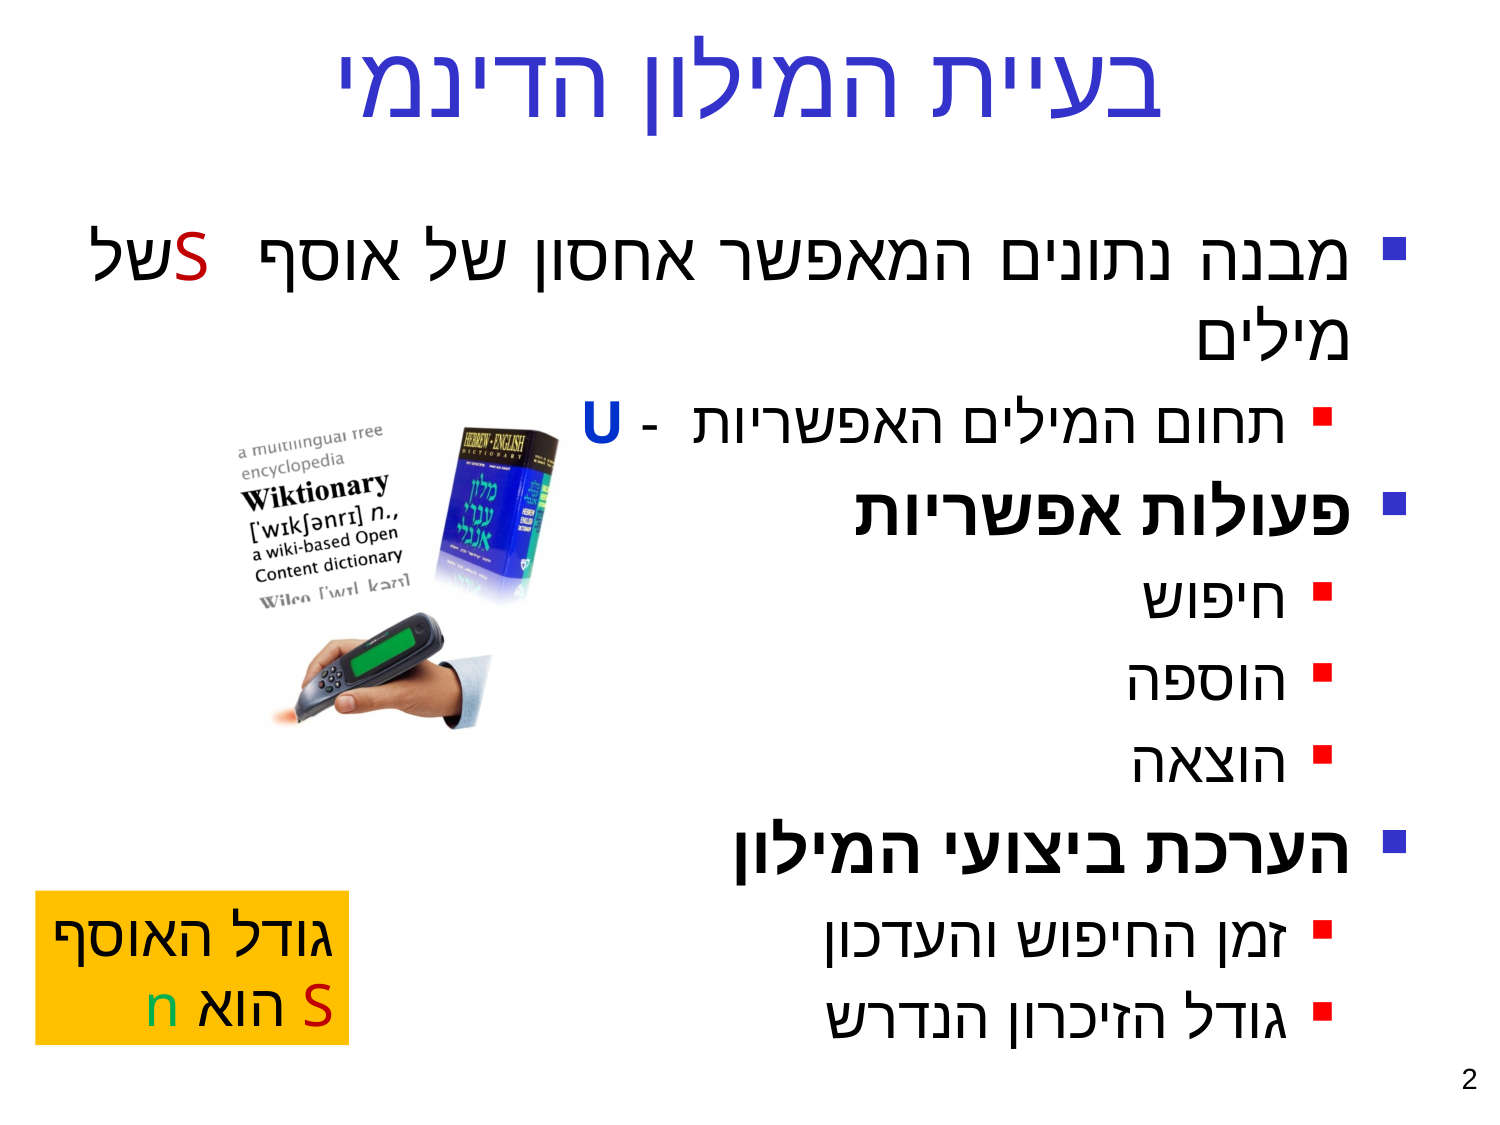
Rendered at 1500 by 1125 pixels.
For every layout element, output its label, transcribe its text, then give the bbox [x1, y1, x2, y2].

text_box גודל האוסף S הוא n [35, 890, 349, 1046]
slide_number 2 [1142, 1060, 1493, 1103]
list מבנה נתונים המאפשר אחסון של אוסף Sשל מילים תחום המילים האפשריות - U פעולות אפשריות חיפוש הוספה הוצאה הערכת ביצועי המילון זמן החיפוש והעדכון גודל הזיכרון הנדרש [74, 206, 1426, 950]
title בעיית המילון הדינמי [0, 15, 1500, 145]
picture [230, 410, 573, 775]
